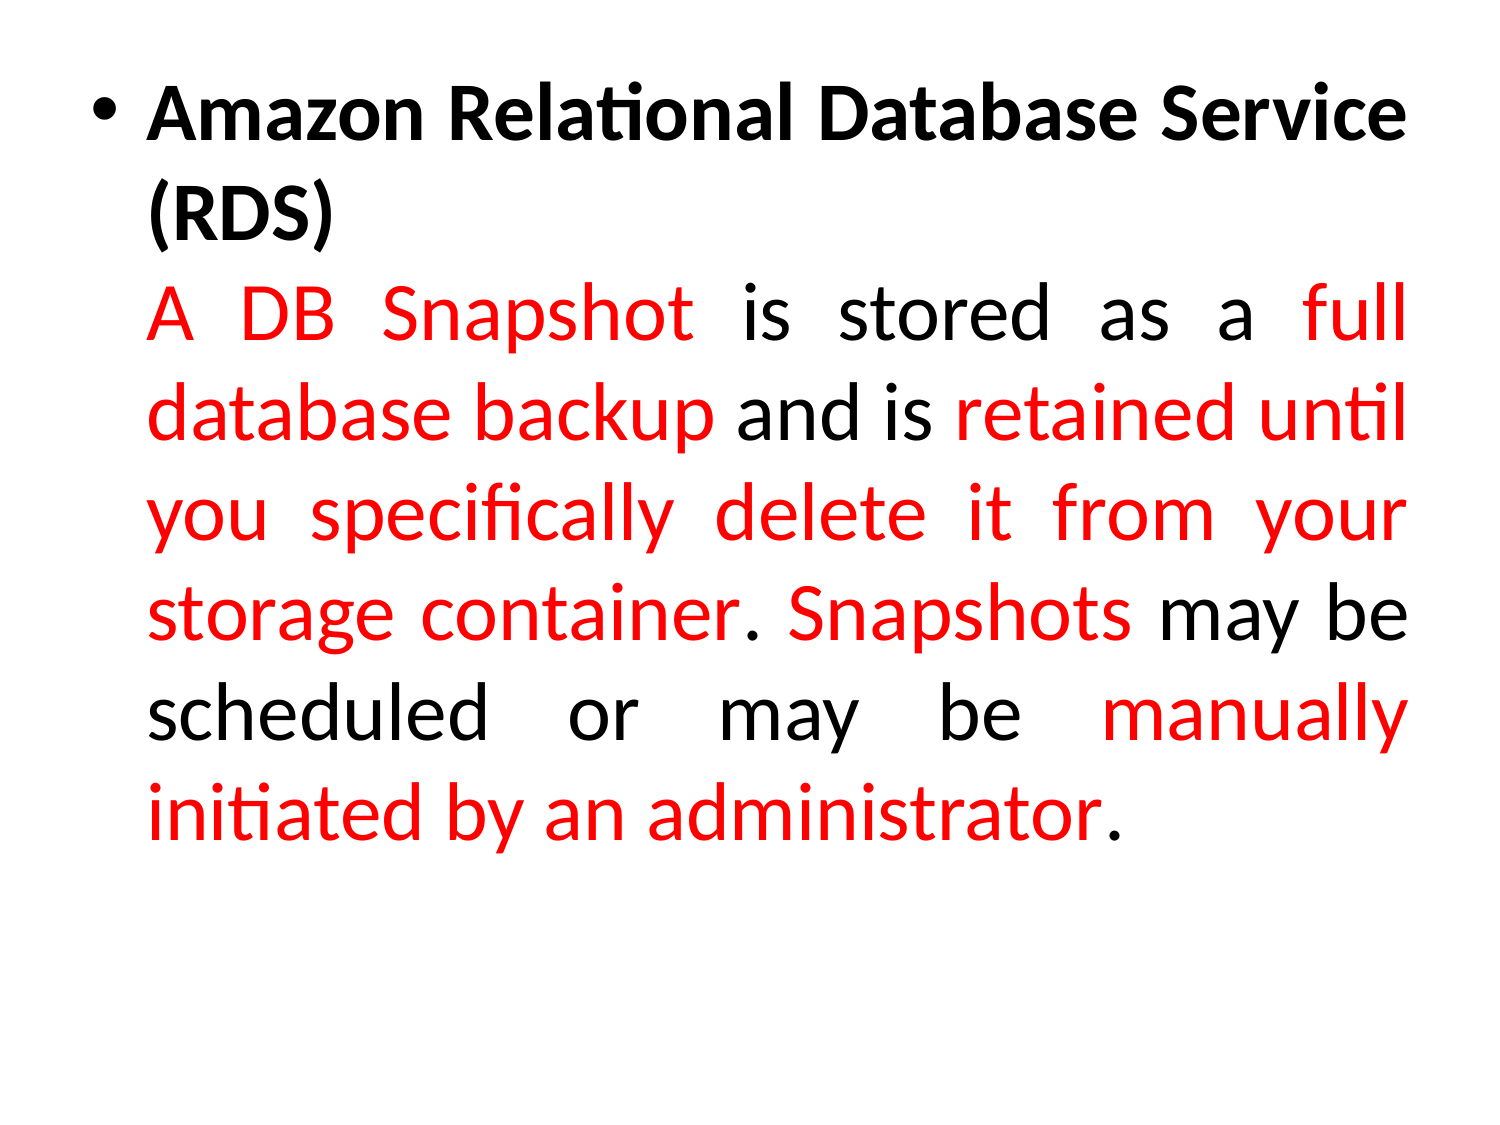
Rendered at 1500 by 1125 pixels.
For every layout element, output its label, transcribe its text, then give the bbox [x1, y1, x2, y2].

list Amazon Relational Database Service (RDS) A DB Snapshot is stored as a full database backup and is retained until you specifically delete it from your storage container. Snapshots may be scheduled or may be manually initiated by an administrator. [75, 50, 1425, 1005]
